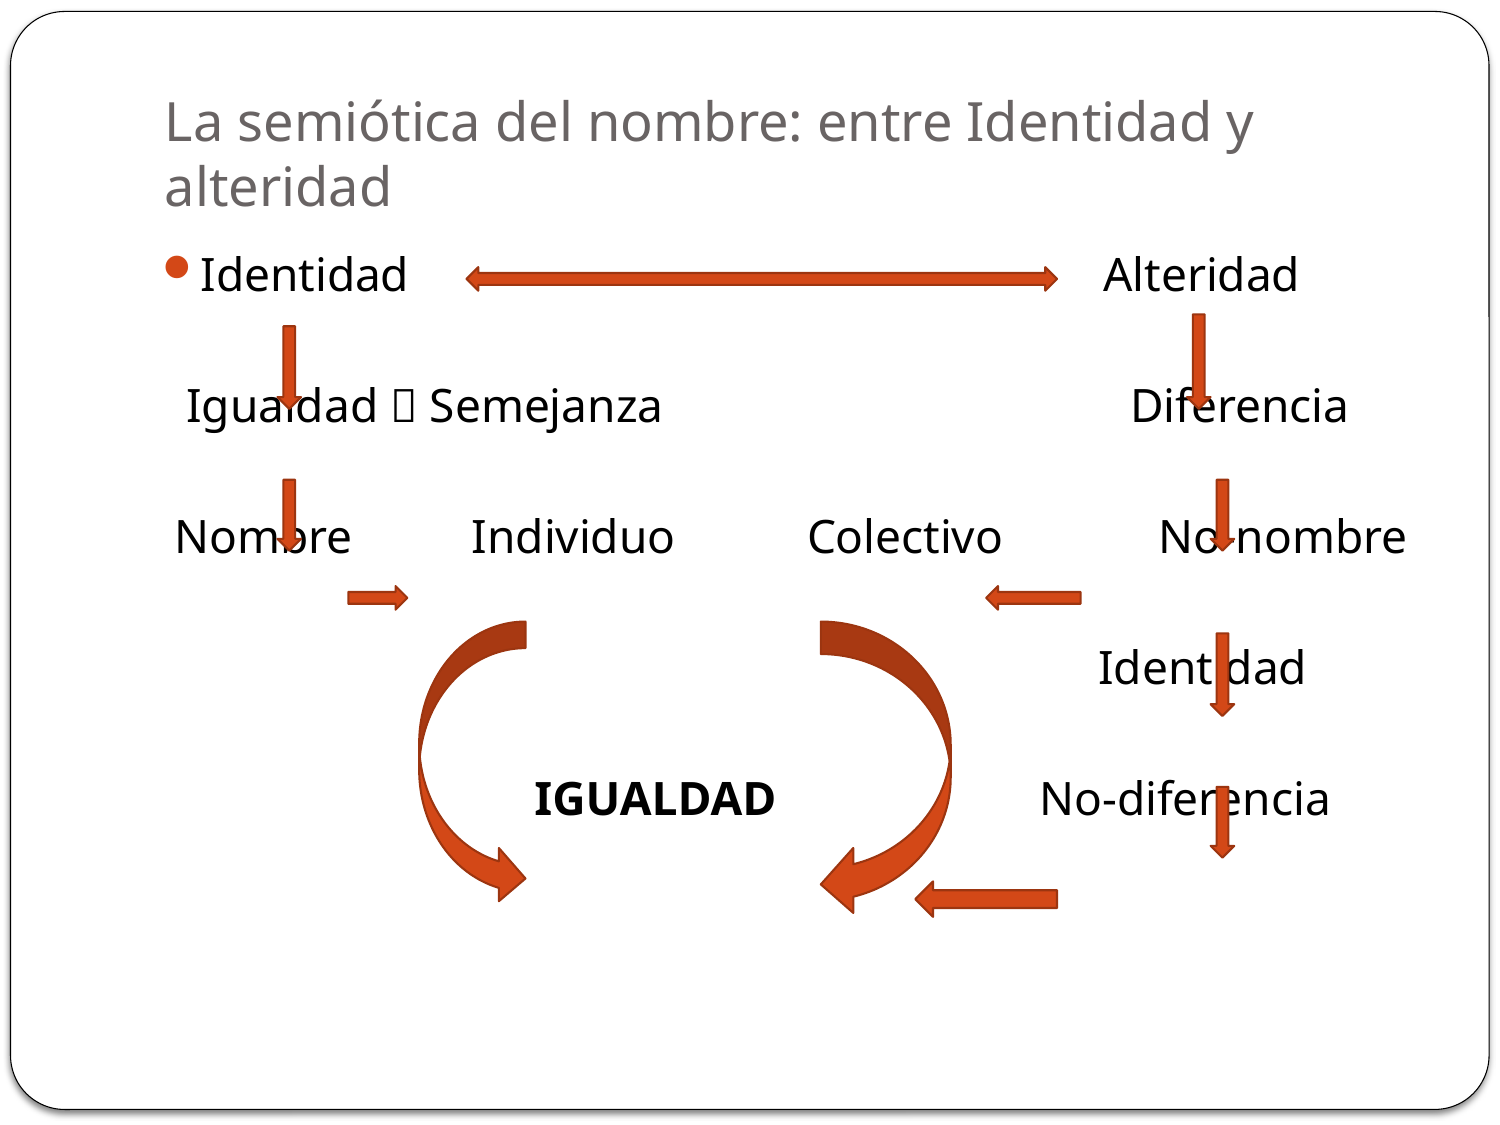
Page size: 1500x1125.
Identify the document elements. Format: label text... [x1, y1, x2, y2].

text_box [418, 620, 527, 903]
text_box [1209, 785, 1236, 859]
text_box [276, 325, 303, 410]
text_box [1209, 632, 1236, 717]
text_box [819, 620, 952, 914]
text_box [1209, 478, 1236, 552]
text_box [347, 585, 409, 611]
text_box [985, 585, 1082, 611]
text_box [914, 880, 1059, 918]
text_box [1185, 313, 1212, 410]
list Identidad Alteridad Igualdad  Semejanza Diferencia Nombre Individuo Colectivo No-nombre Identidad IGUALDAD No-diferencia [147, 237, 1425, 988]
title La semiótica del nombre: entre Identidad y alteridad [150, 45, 1425, 233]
text_box [465, 266, 1058, 292]
text_box [276, 478, 303, 552]
